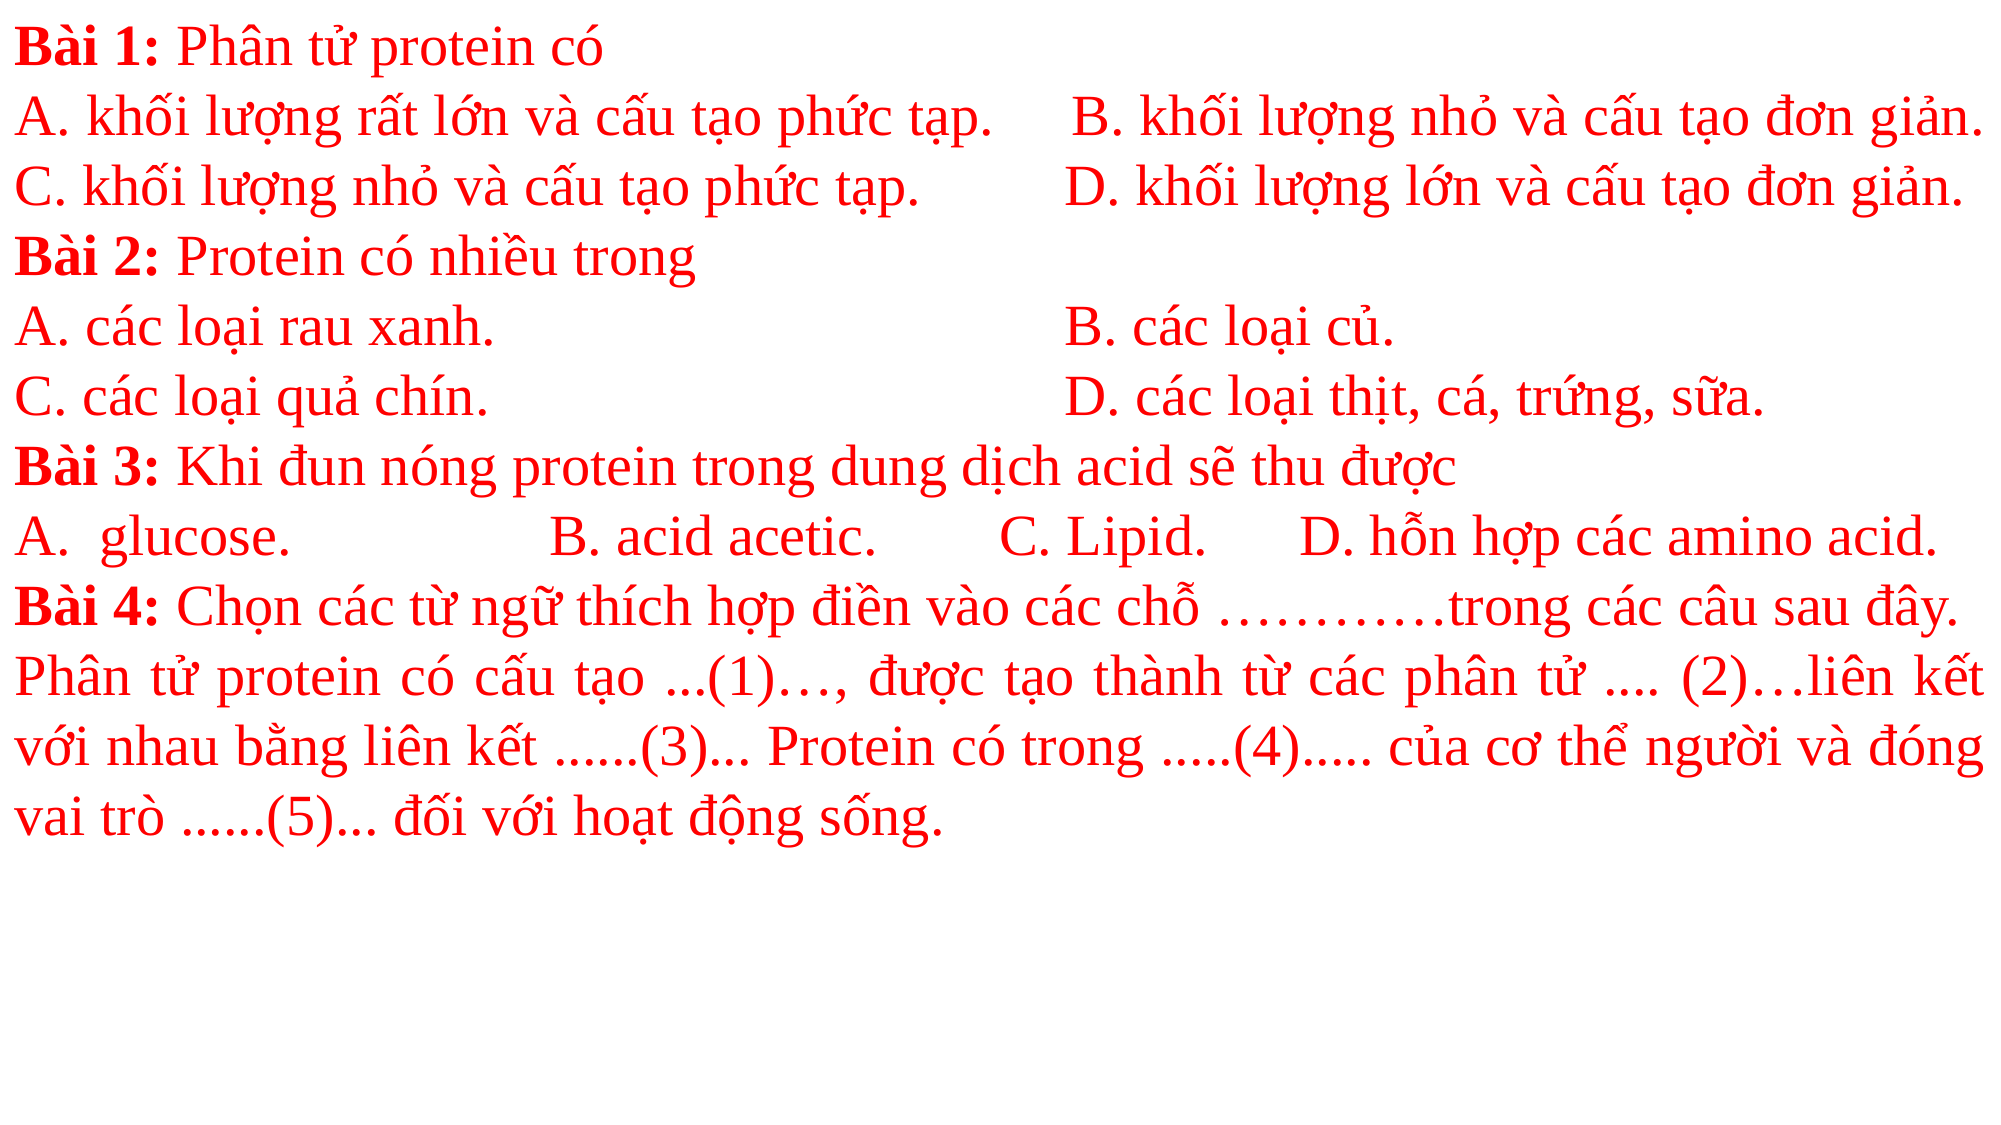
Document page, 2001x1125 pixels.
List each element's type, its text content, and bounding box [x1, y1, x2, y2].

text_box Bài 1: Phân tử protein có A. khối lượng rất lớn và cấu tạo phức tạp. B. khối lượng nhỏ và cấu tạo đơn giản. C. khối lượng nhỏ và cấu tạo phức tạp. D. khối lượng lớn và cấu tạo đơn giản. Bài 2: Protein có nhiều trong A. các loại rau xanh. B. các loại củ. C. các loại quả chín. D. các loại thịt, cá, trứng, sữa. Bài 3: Khi đun nóng protein trong dung dịch acid sẽ thu được glucose. B. acid acetic. C. Lipid. D. hỗn hợp các amino acid. Bài 4: Chọn các từ ngữ thích hợp điền vào các chỗ …………trong các câu sau đây. Phân tử protein có cấu tạo ...(1)…, được tạo thành từ các phân tử .... (2)…liên kết với nhau bằng liên kết ......(3)... Protein có trong .....(4)..... của cơ thể người và đóng vai trò ......(5)... đối với hoạt động sống. [0, 0, 2000, 855]
